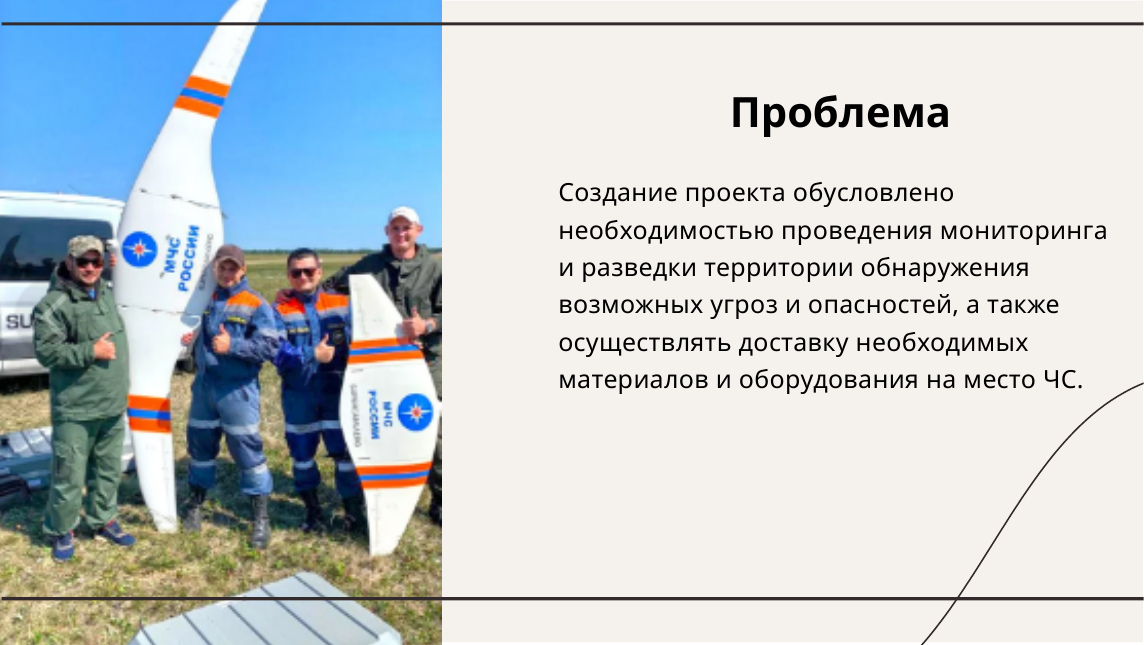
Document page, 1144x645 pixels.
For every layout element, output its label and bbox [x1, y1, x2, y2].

text_box [1, 22, 1144, 645]
picture [0, 0, 442, 645]
